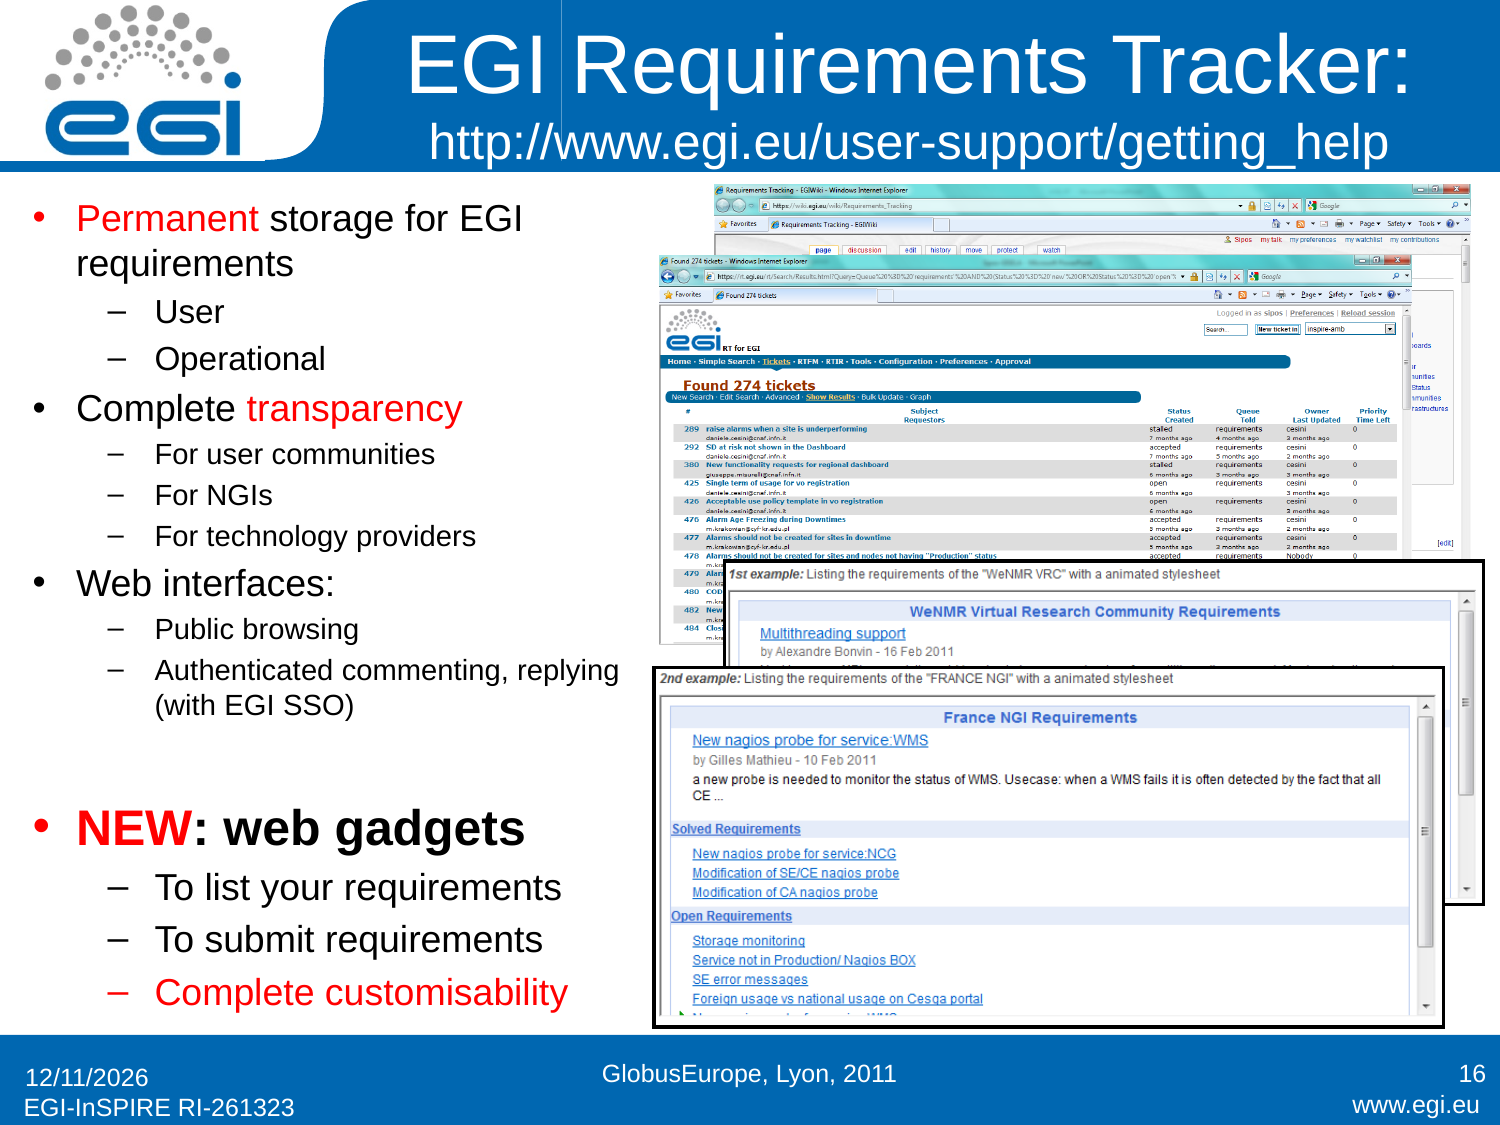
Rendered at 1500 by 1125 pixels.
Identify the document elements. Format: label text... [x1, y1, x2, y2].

picture [655, 184, 1482, 1026]
footer GlobusEurope, Lyon, 2011 [512, 1042, 988, 1103]
slide_number 16 [1151, 1042, 1500, 1103]
picture [0, 0, 265, 161]
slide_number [10, 1046, 361, 1106]
list Permanent storage for EGI requirements User Operational Complete transparency For user communities For NGIs For technology providers Web interfaces: Public browsing Authenticated commenting, replying (with EGI SSO) NEW: web gadgets To list your requirements To submit requirements Complete customisability [17, 186, 710, 929]
title EGI Requirements Tracker: http://www.egi.eu/user-support/getting_help [348, 19, 1471, 161]
